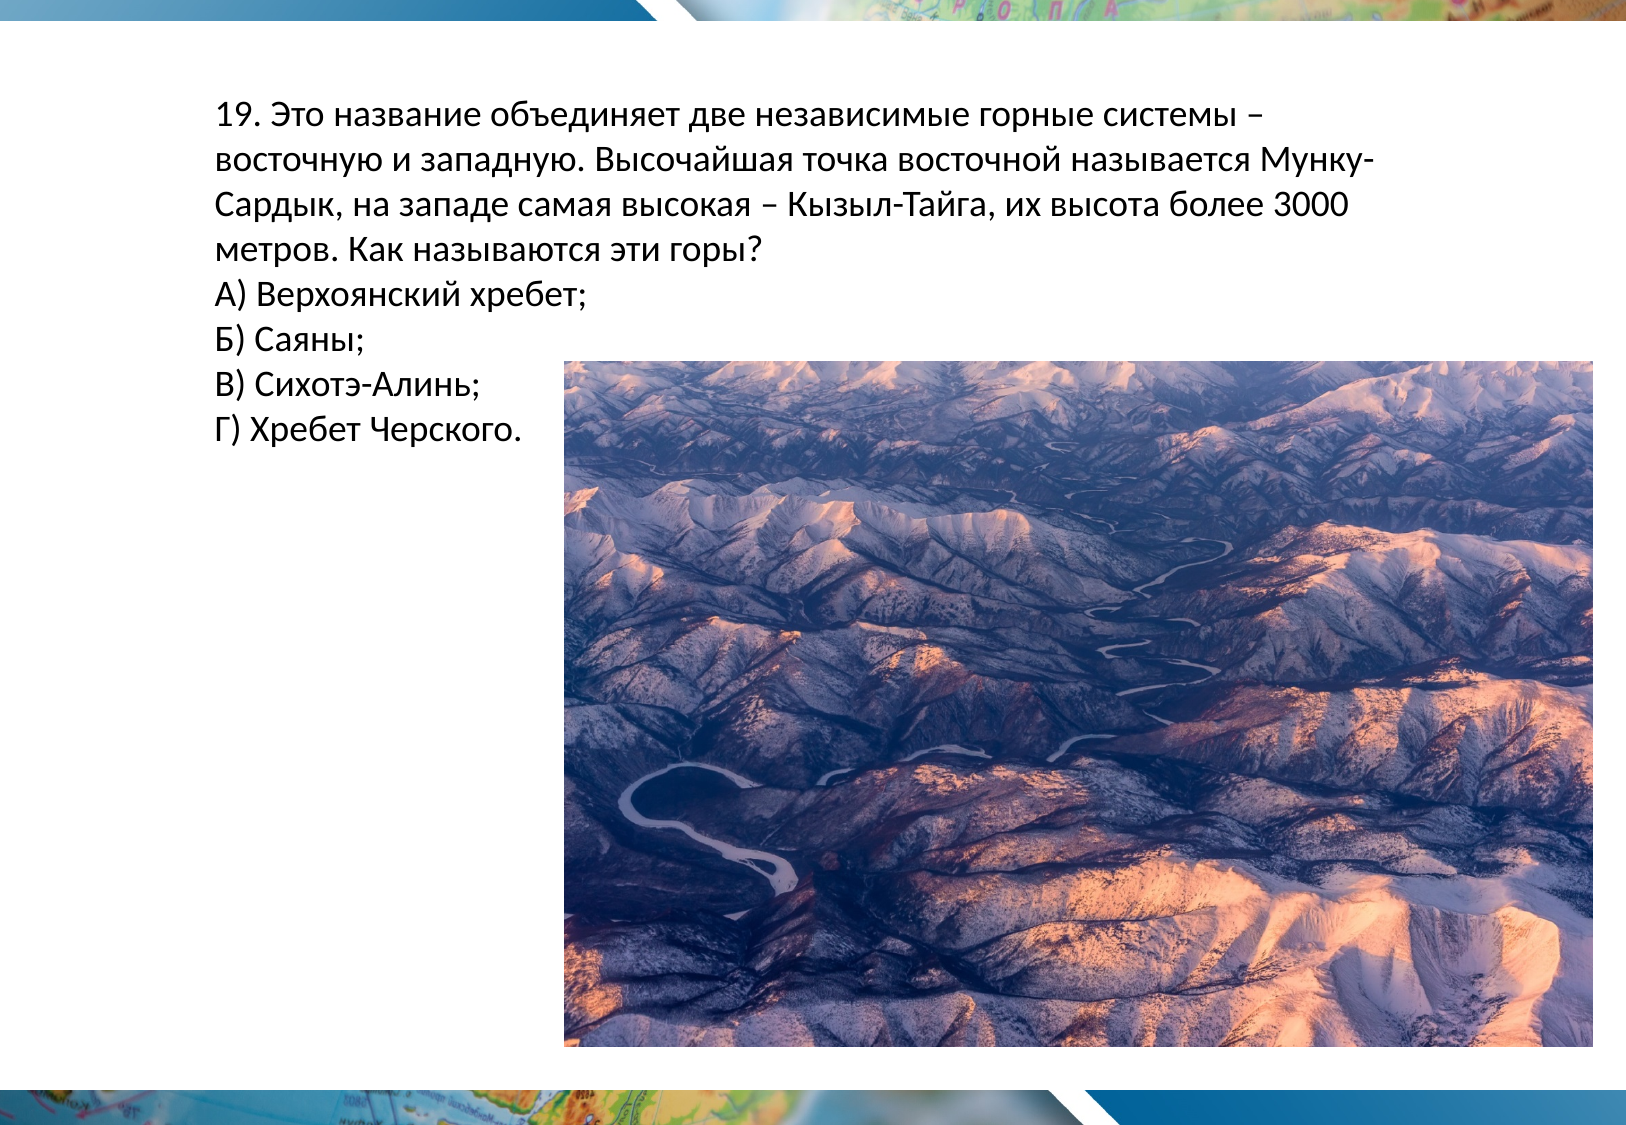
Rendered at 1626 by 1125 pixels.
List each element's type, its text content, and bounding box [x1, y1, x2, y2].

text_box 19. Это название объединяет две независимые горные системы – восточную и западную. Высочайшая точка восточной называется Мунку-Сардык, на западе самая высокая – Кызыл-Тайга, их высота более 3000 метров. Как называются эти горы? А) Верхоянский хребет; Б) Саяны; В) Сихотэ-Алинь; Г) Хребет Черского. [199, 81, 1419, 457]
picture [564, 361, 1593, 1048]
picture [0, 1090, 1626, 1125]
picture [0, 0, 1626, 21]
